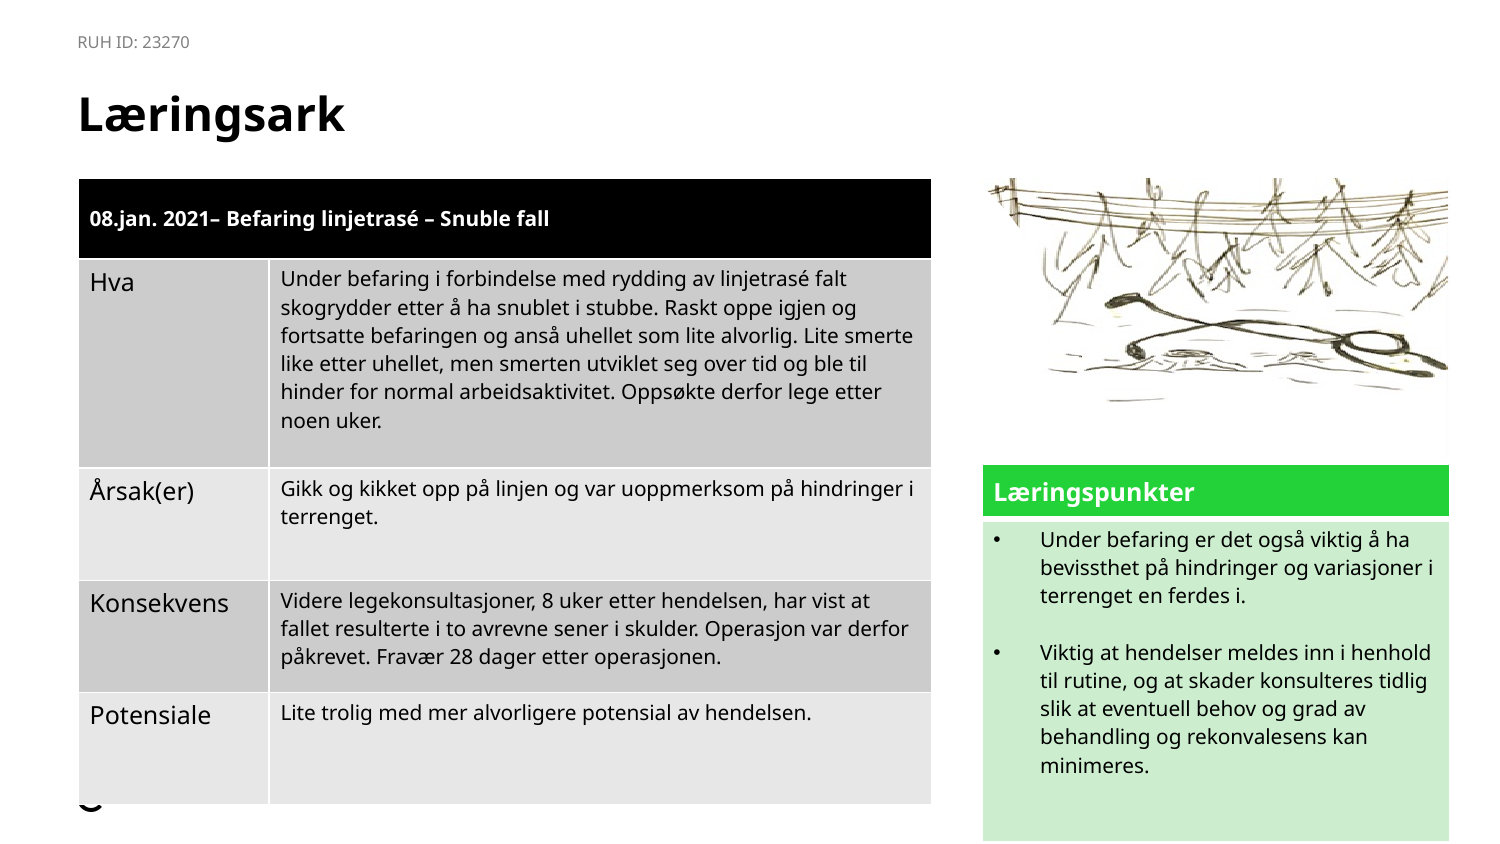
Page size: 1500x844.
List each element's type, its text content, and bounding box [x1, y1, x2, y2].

table_cell Videre legekonsultasjoner, 8 uker etter hendelsen, har vist at fallet resulterte i to avrevne sener i skulder. Operasjon var derfor påkrevet. Fravær 28 dager etter operasjonen. [270, 581, 931, 692]
footer RUH ID: 23270 [77, 30, 854, 54]
table_cell Hva [79, 260, 268, 467]
table_cell Gikk og kikket opp på linjen og var uoppmerksom på hindringer i terrenget. [270, 469, 931, 580]
picture [77, 805, 105, 812]
table_cell Under befaring er det også viktig å ha bevissthet på hindringer og variasjoner i terrenget en ferdes i. Viktig at hendelser meldes inn i henhold til rutine, og at skader konsulteres tidlig slik at eventuell behov og grad av behandling og rekonvalesens kan minimeres. [983, 522, 1449, 841]
table_cell Potensiale [79, 693, 268, 804]
table_header Læringspunkter [983, 465, 1449, 516]
table_cell Årsak(er) [79, 469, 268, 580]
table_header 08.jan. 2021– Befaring linjetrasé – Snuble fall [79, 179, 931, 258]
table_cell Lite trolig med mer alvorligere potensial av hendelsen. [270, 693, 931, 804]
picture [973, 178, 1450, 459]
table_cell Konsekvens [79, 581, 268, 692]
table_cell Under befaring i forbindelse med rydding av linjetrasé falt skogrydder etter å ha snublet i stubbe. Raskt oppe igjen og fortsatte befaringen og anså uhellet som lite alvorlig. Lite smerte like etter uhellet, men smerten utviklet seg over tid og ble til hinder for normal arbeidsaktivitet. Oppsøkte derfor lege etter noen uker. [270, 260, 931, 467]
title Læringsark [77, 66, 1015, 142]
